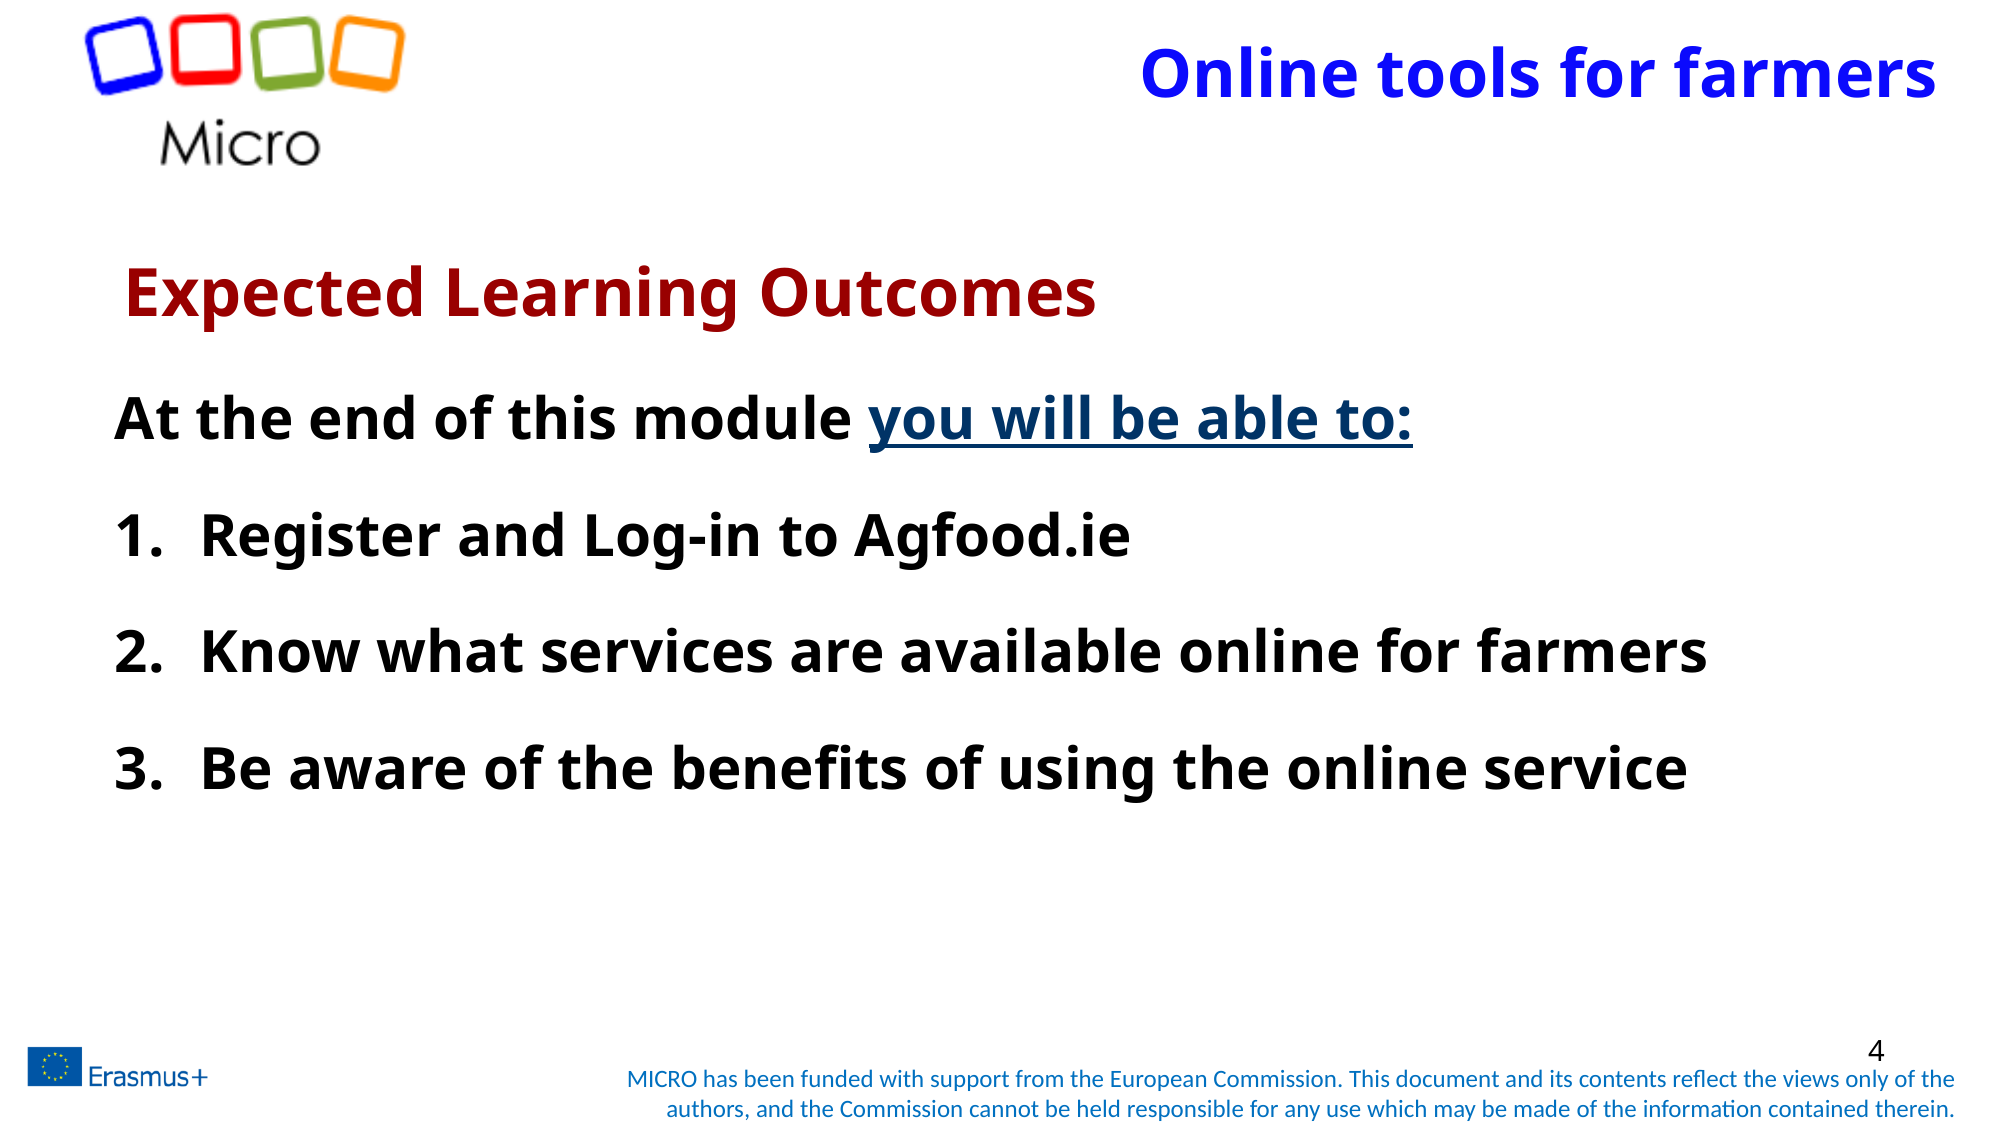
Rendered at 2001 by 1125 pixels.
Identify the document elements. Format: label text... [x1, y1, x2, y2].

title Online tools for farmers [170, 0, 1971, 188]
picture [0, 0, 486, 190]
text_box Expected Learning Outcomes [109, 242, 1238, 337]
picture [27, 1046, 208, 1087]
list At the end of this module you will be able to: Register and Log-in to Agfood.ie Know what services are available online for farmers Be aware of the benefits of using the online service [99, 338, 2000, 1011]
slide_number 4 [1433, 1024, 1900, 1103]
